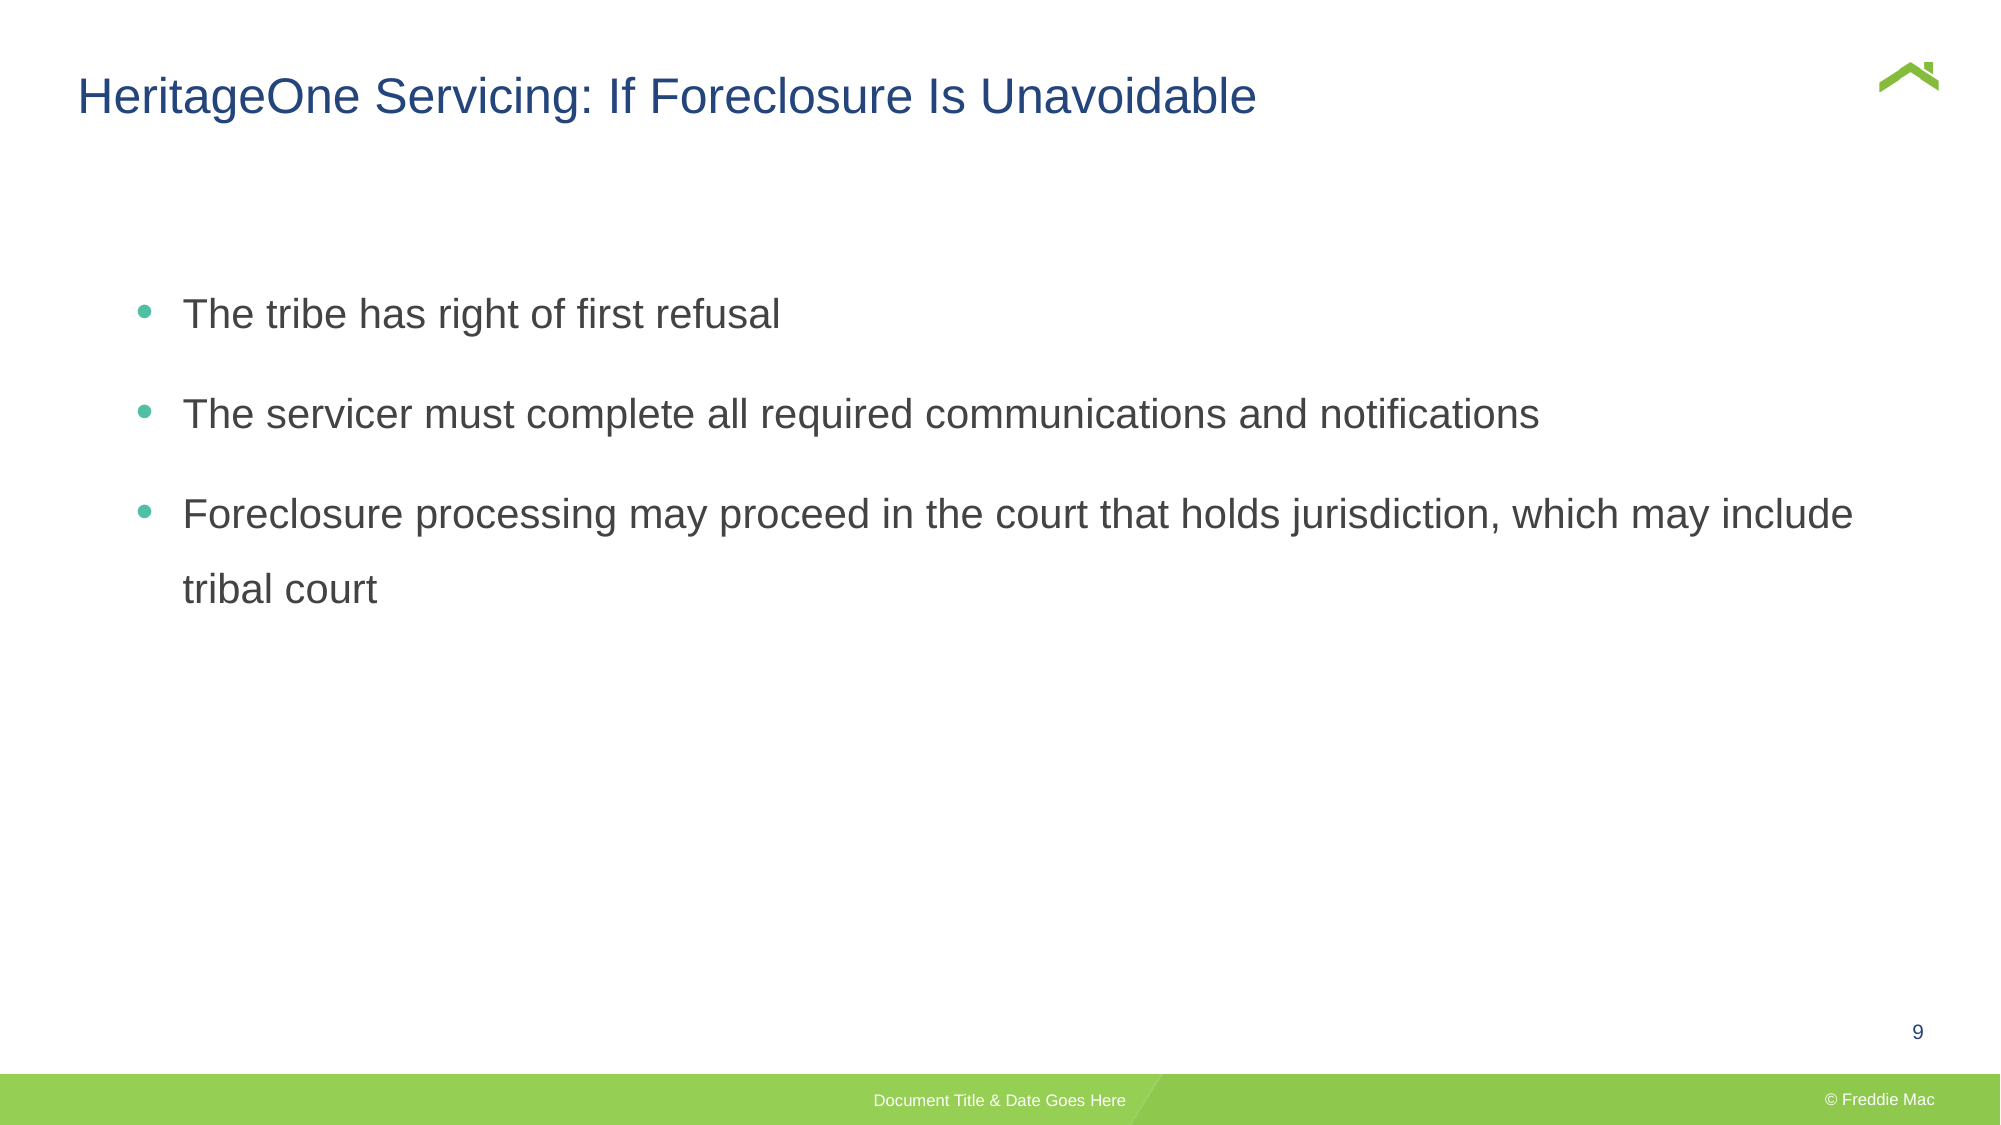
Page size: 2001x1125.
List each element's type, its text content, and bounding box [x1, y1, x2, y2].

slide_number 9 [1879, 1000, 1939, 1063]
list The tribe has right of first refusal The servicer must complete all required communications and notifications Foreclosure processing may proceed in the court that holds jurisdiction, which may include tribal court [120, 254, 1880, 871]
footer Document Title & Date Goes Here [774, 1074, 1225, 1125]
title HeritageOne Servicing: If Foreclosure Is Unavoidable [62, 62, 1513, 188]
